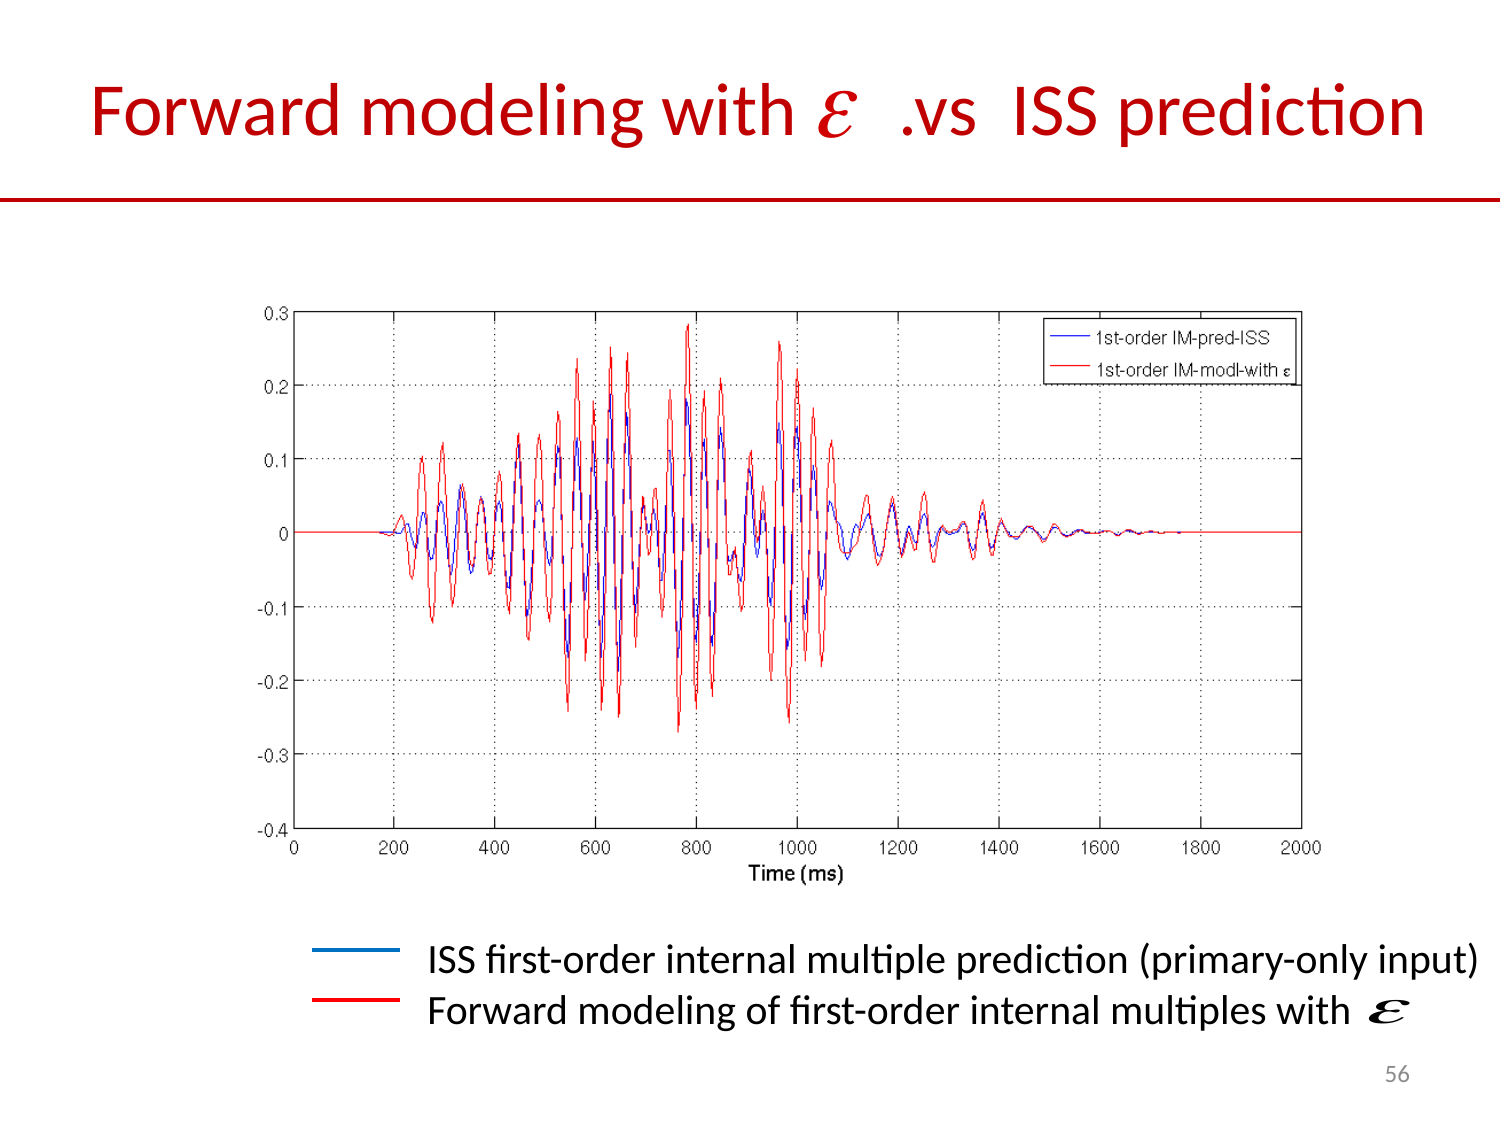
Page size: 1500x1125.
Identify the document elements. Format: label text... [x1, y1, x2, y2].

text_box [312, 924, 1500, 991]
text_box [740, 547, 760, 577]
title Forward modeling with .vs ISS prediction [75, 11, 1500, 199]
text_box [412, 974, 1438, 1125]
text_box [799, 70, 885, 163]
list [124, 264, 1426, 898]
